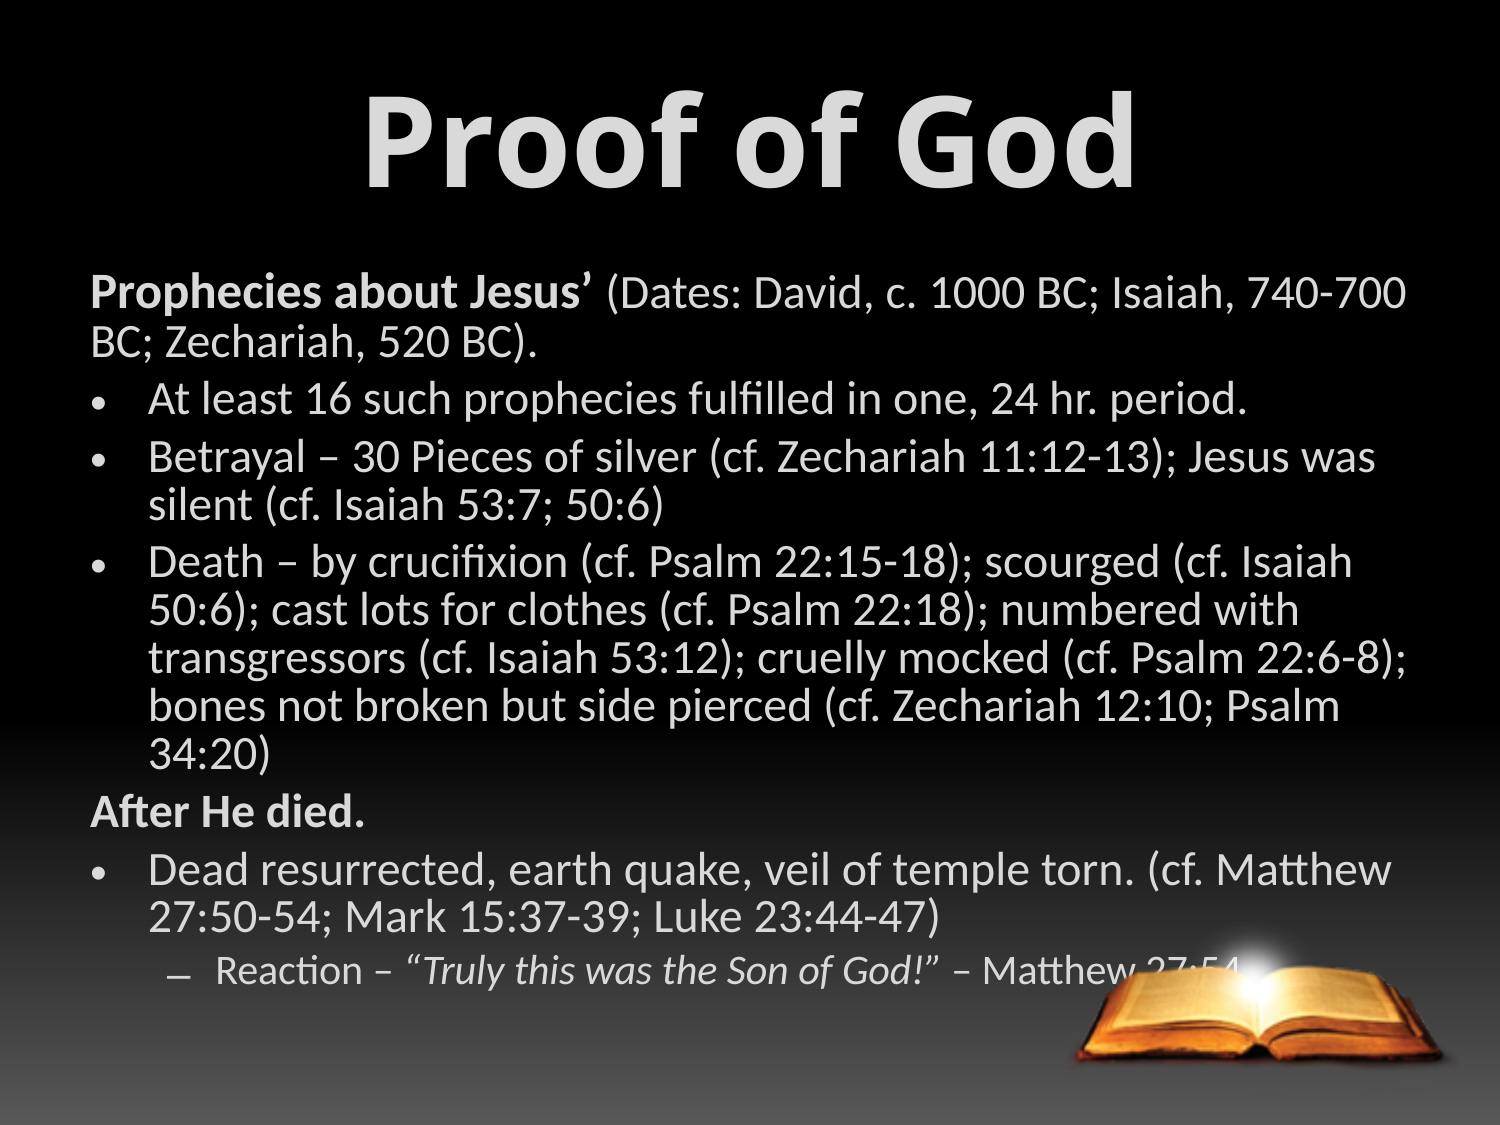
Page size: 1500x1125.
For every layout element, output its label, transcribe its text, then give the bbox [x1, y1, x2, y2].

title Proof of God [75, 45, 1425, 233]
picture [1062, 914, 1459, 1096]
list Prophecies about Jesus’ (Dates: David, c. 1000 BC; Isaiah, 740-700 BC; Zechariah, 520 BC). At least 16 such prophecies fulfilled in one, 24 hr. period. Betrayal – 30 Pieces of silver (cf. Zechariah 11:12-13); Jesus was silent (cf. Isaiah 53:7; 50:6) Death – by crucifixion (cf. Psalm 22:15-18); scourged (cf. Isaiah 50:6); cast lots for clothes (cf. Psalm 22:18); numbered with transgressors (cf. Isaiah 53:12); cruelly mocked (cf. Psalm 22:6-8); bones not broken but side pierced (cf. Zechariah 12:10; Psalm 34:20) After He died. Dead resurrected, earth quake, veil of temple torn. (cf. Matthew 27:50-54; Mark 15:37-39; Luke 23:44-47) Reaction – “Truly this was the Son of God!” – Matthew 27:54 [75, 262, 1425, 1005]
